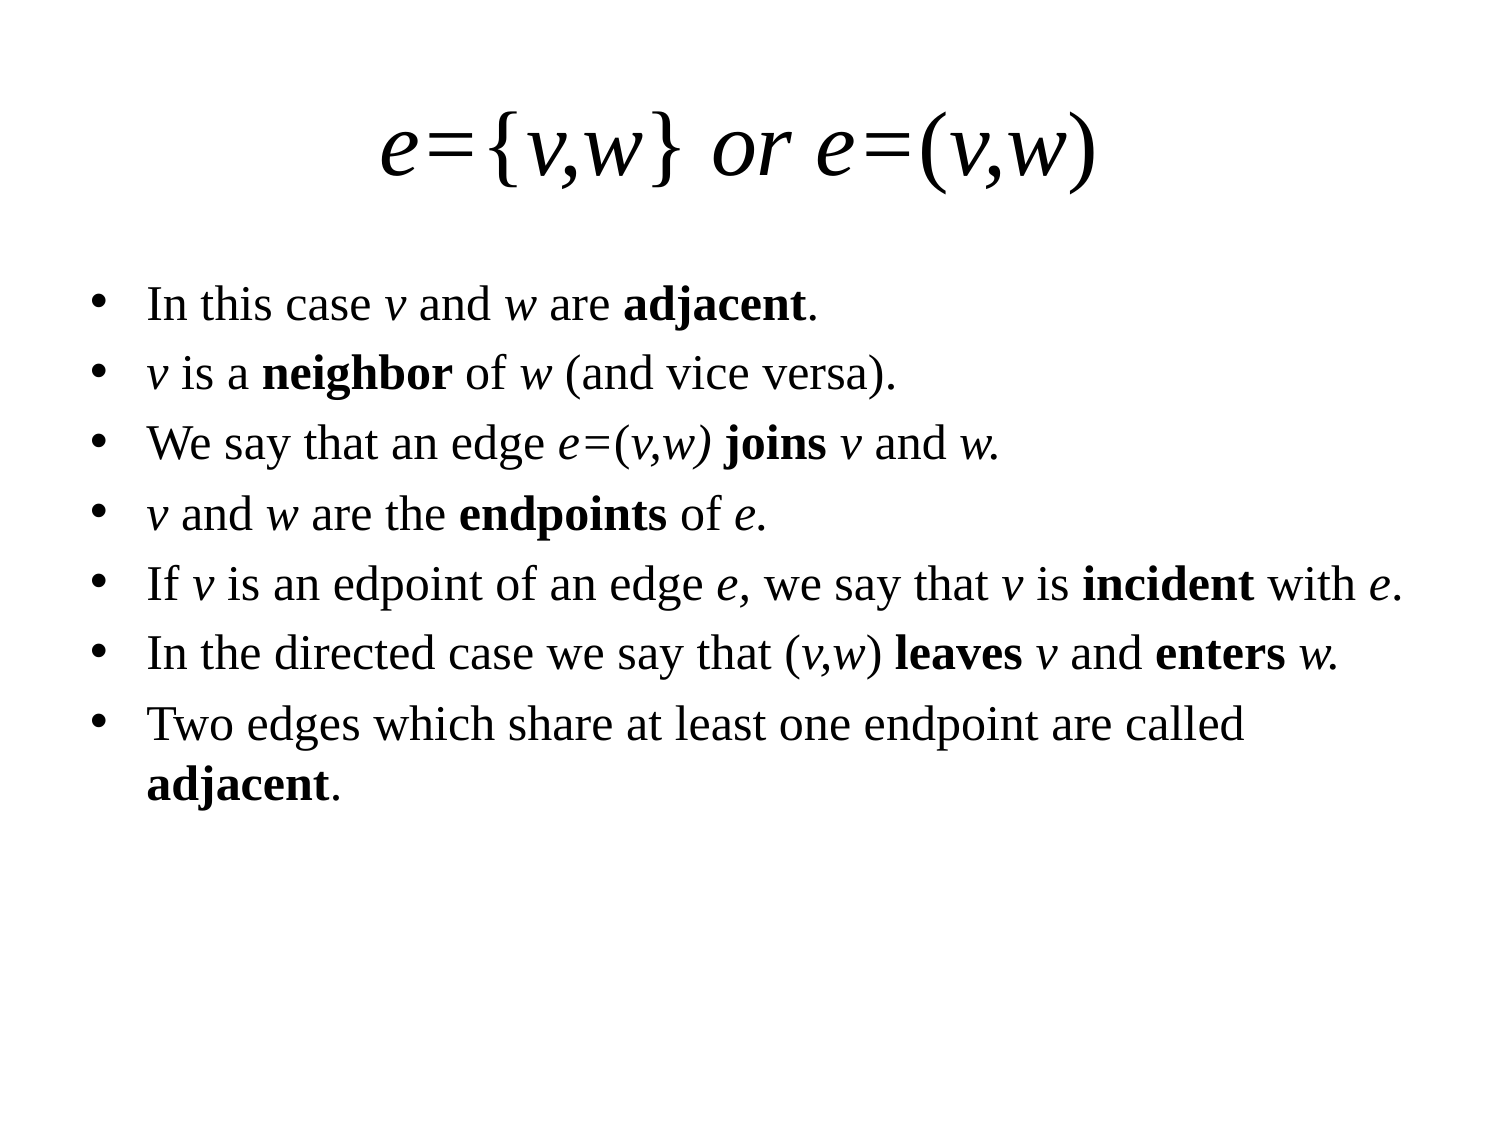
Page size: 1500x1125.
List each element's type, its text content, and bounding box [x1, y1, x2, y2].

list In this case v and w are adjacent. v is a neighbor of w (and vice versa). We say that an edge e=(v,w) joins v and w. v and w are the endpoints of e. If v is an edpoint of an edge e, we say that v is incident with e. In the directed case we say that (v,w) leaves v and enters w. Two edges which share at least one endpoint are called adjacent. [75, 262, 1425, 1005]
title e={v,w} or e=(v,w) [75, 45, 1425, 233]
